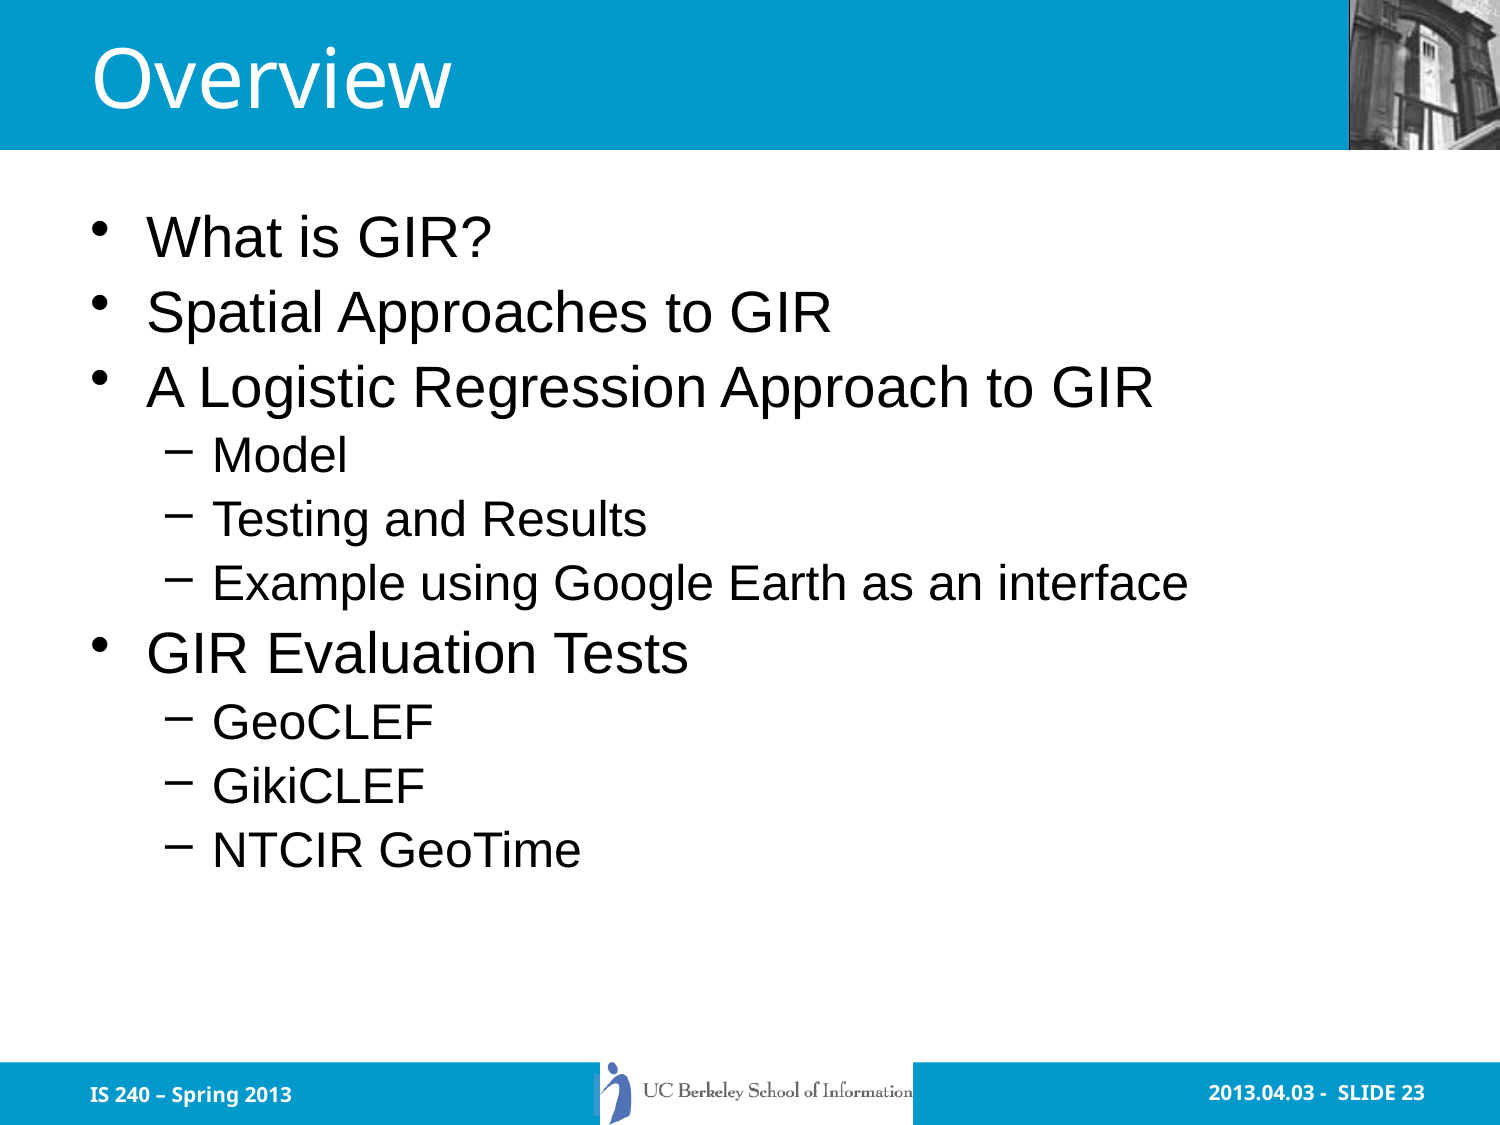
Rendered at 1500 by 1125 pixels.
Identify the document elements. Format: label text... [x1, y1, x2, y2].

slide_number IS 240 – Spring 2013 [75, 1062, 388, 1125]
picture [1350, 0, 1500, 150]
list What is GIR? Spatial Approaches to GIR A Logistic Regression Approach to GIR Model Testing and Results Example using Google Earth as an interface GIR Evaluation Tests GeoCLEF GikiCLEF NTCIR GeoTime [75, 200, 1425, 1013]
title Overview [75, 0, 1350, 150]
picture [594, 1062, 912, 1125]
